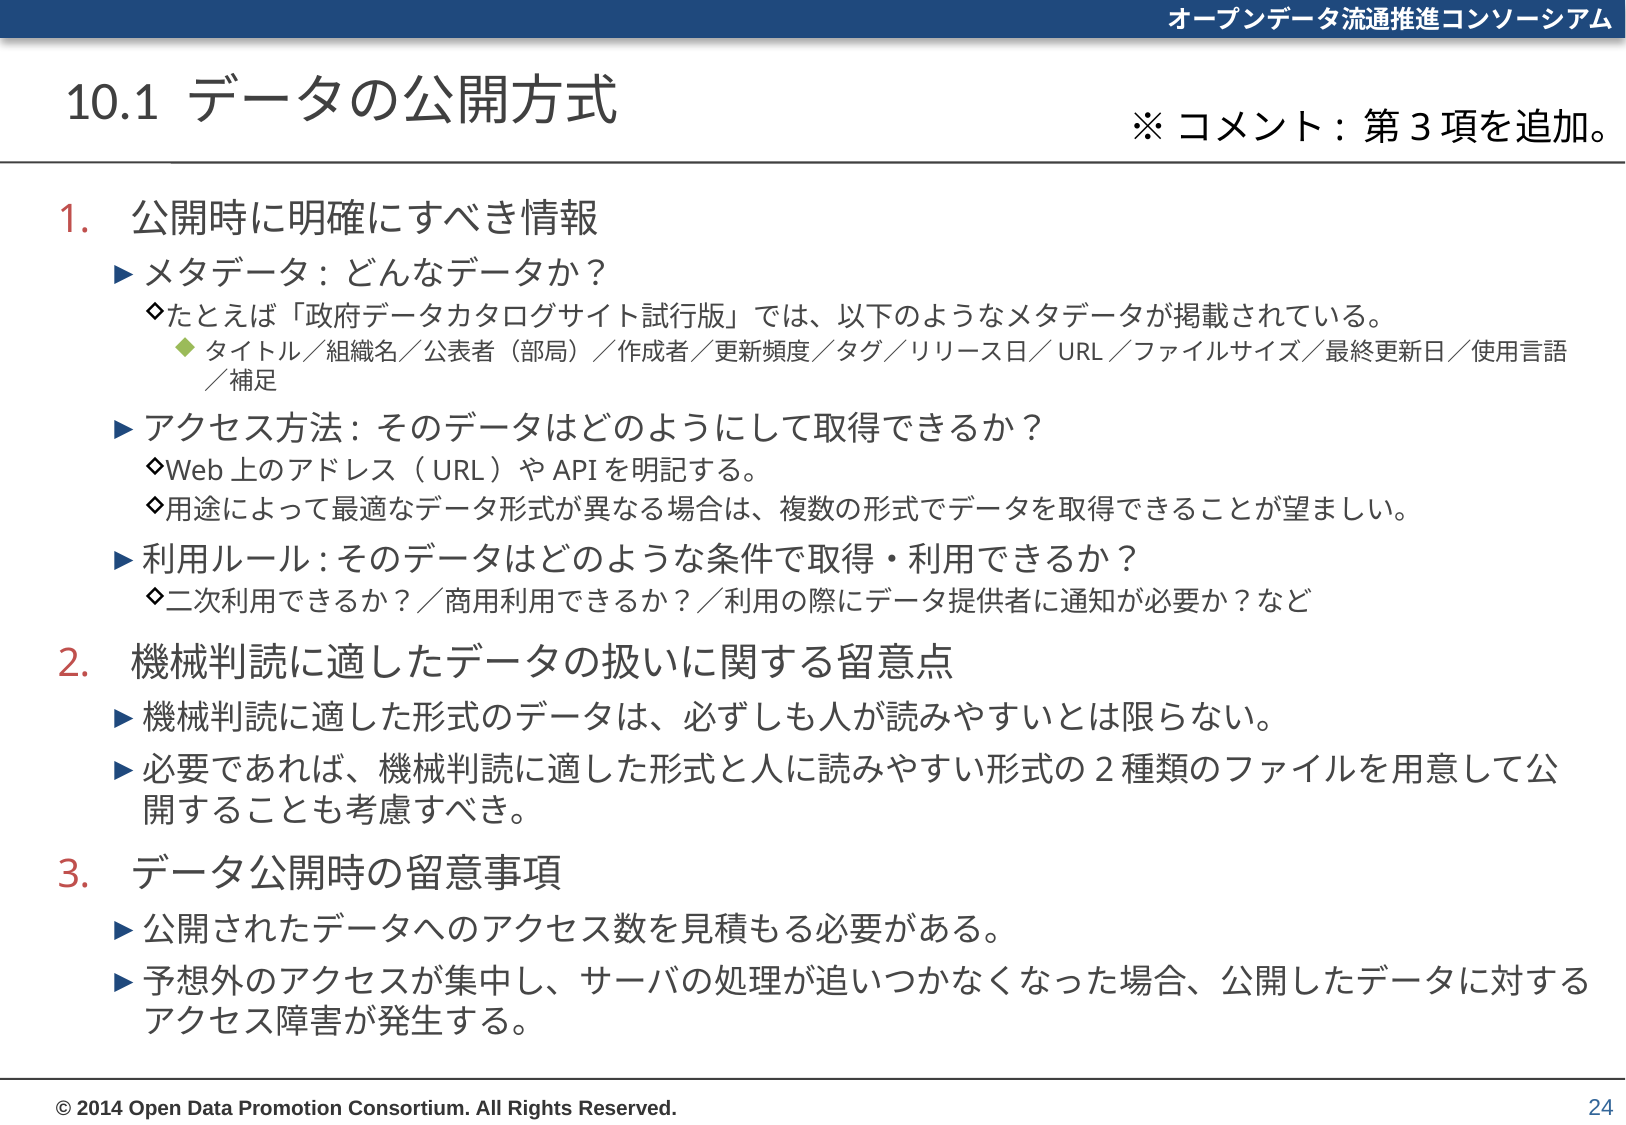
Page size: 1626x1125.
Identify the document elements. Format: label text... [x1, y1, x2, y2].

title 10.1 データの公開方式 [63, 49, 1563, 146]
slide_number 24 [1557, 1082, 1625, 1125]
list 公開時に明確にすべき情報 メタデータ: どんなデータか？ たとえば「政府データカタログサイト試行版」では、以下のようなメタデータが掲載されている。 タイトル／組織名／公表者（部局）／作成者／更新頻度／タグ／リリース日／URL／ファイルサイズ／最終更新日／使用言語／補足 アクセス方法: そのデータはどのようにして取得できるか？ Web上のアドレス（URL）やAPIを明記する。 用途によって最適なデータ形式が異なる場合は、複数の形式でデータを取得できることが望ましい。 利用ルール:そのデータはどのような条件で取得・利用できるか？ 二次利用できるか？／商用利用できるか？／利用の際にデータ提供者に通知が必要か？など 機械判読に適したデータの扱いに関する留意点 機械判読に適した形式のデータは、必ずしも人が読みやすいとは限らない。 必要であれば、機械判読に適した形式と人に読みやすい形式の2種類のファイルを用意して公開することも考慮すべき。 データ公開時の留意事項 公開されたデータへのアクセス数を見積もる必要がある。 予想外のアクセスが集中し、サーバの処理が追いつかなくなった場合、公開したデータに対するアクセス障害が発生する。 [57, 187, 1593, 1052]
text_box ※コメント: 第3項を追加。 [1114, 95, 1625, 155]
